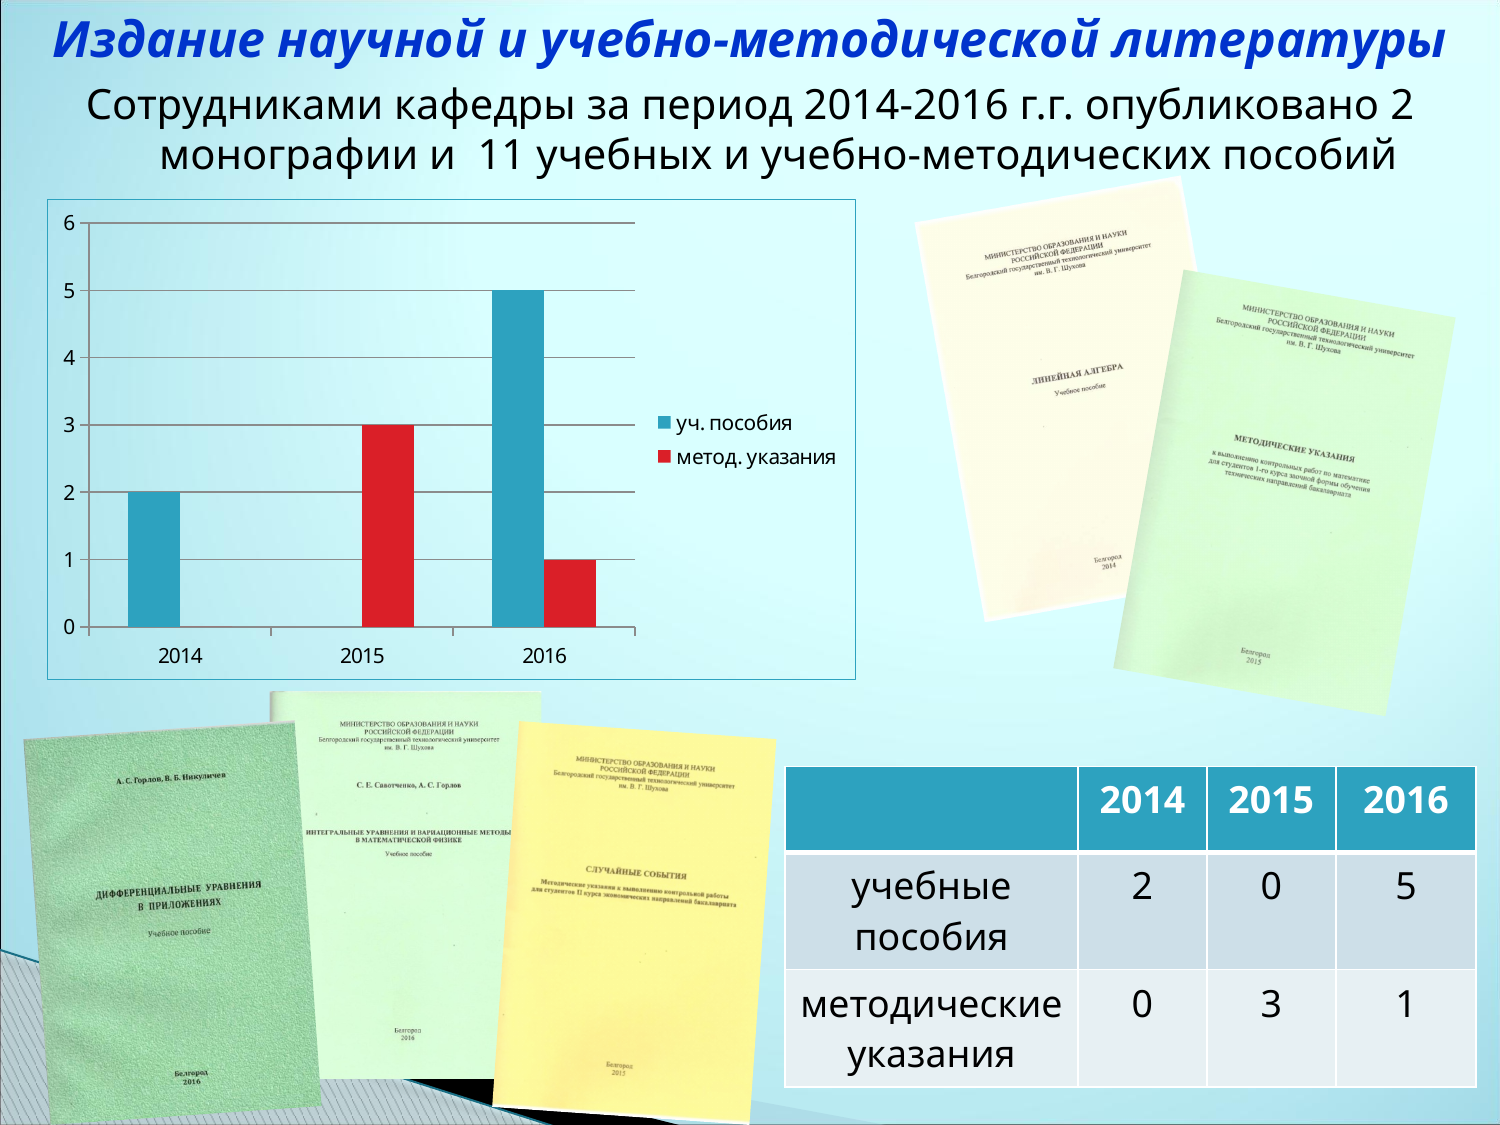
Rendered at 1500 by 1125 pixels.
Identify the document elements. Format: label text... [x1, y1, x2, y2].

table_cell 1 [1337, 970, 1475, 1086]
text_box Сотрудниками кафедры за период 2014-2016 г.г. опубликовано 2 монографии и 11 учебных и учебно-методических пособий [46, 70, 1454, 201]
picture [0, 59, 1500, 1125]
chart [46, 198, 856, 680]
text_box Издание научной и учебно-методической литературы [0, 0, 1500, 59]
table_cell 2 [1079, 855, 1206, 969]
table_cell учебные пособия [786, 855, 1077, 969]
table_header 2014 [1079, 767, 1206, 850]
table_cell 3 [1208, 970, 1335, 1086]
table_header 2016 [1337, 767, 1475, 850]
table_cell 5 [1337, 855, 1475, 969]
table_cell 0 [1079, 970, 1206, 1086]
table_header [786, 767, 1077, 850]
table_cell методические указания [786, 970, 1077, 1086]
table_cell 0 [1208, 855, 1335, 969]
table_header 2015 [1208, 767, 1335, 850]
